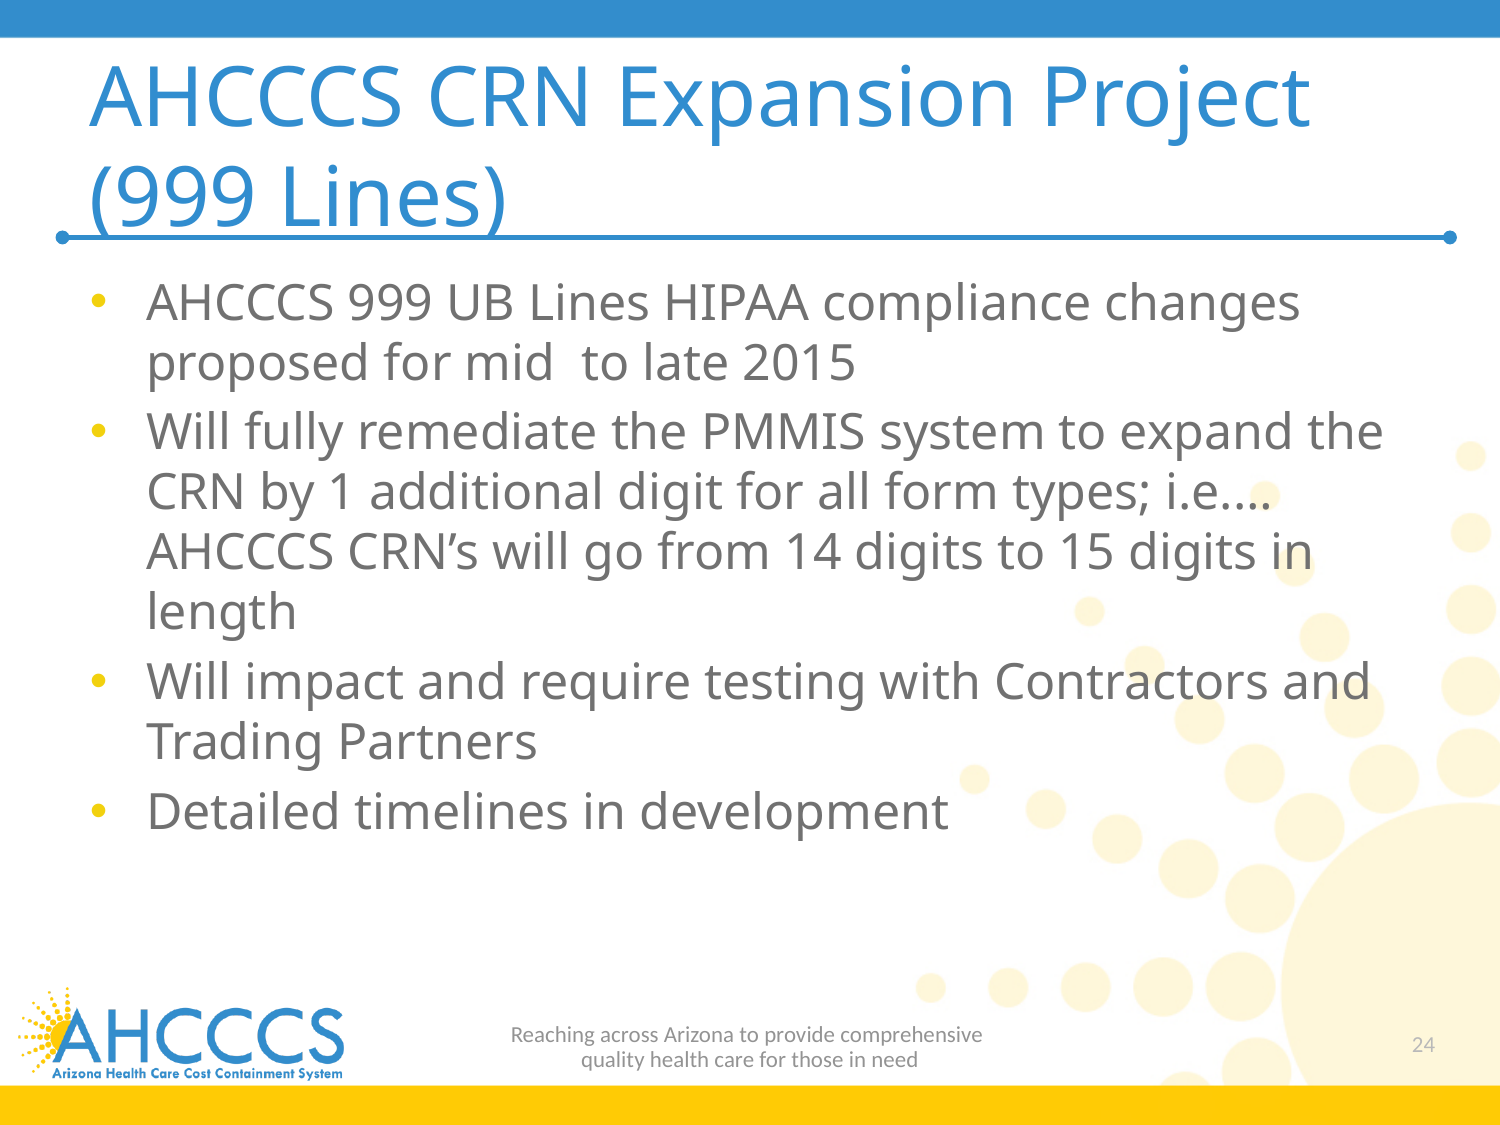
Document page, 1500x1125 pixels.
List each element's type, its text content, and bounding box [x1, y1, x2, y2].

footer Reaching across Arizona to provide comprehensive quality health care for those in need [0, 1016, 1500, 1079]
list AHCCCS 999 UB Lines HIPAA compliance changes proposed for mid to late 2015 Will fully remediate the PMMIS system to expand the CRN by 1 additional digit for all form types; i.e.… AHCCCS CRN’s will go from 14 digits to 15 digits in length Will impact and require testing with Contractors and Trading Partners Detailed timelines in development [75, 262, 1450, 980]
picture [0, 1079, 1500, 1125]
picture [0, 0, 1500, 1016]
title AHCCCS CRN Expansion Project (999 Lines) [75, 50, 1425, 250]
